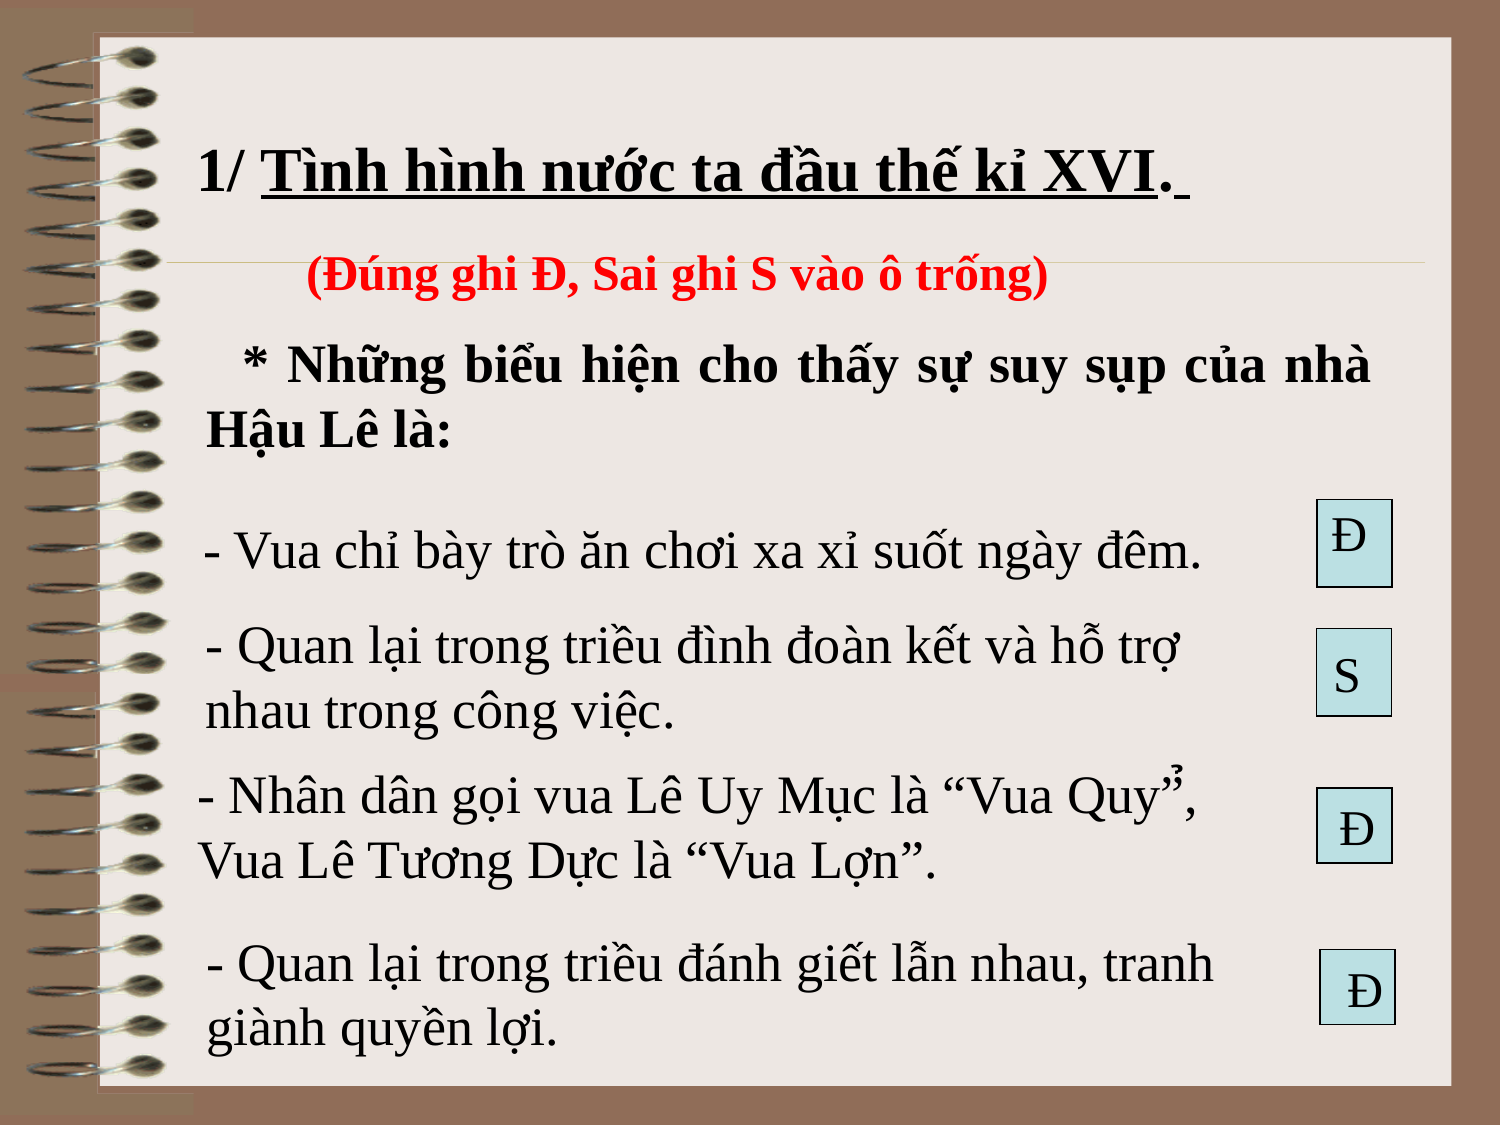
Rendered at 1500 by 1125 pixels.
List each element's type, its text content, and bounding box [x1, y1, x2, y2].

text_box [1320, 949, 1332, 1025]
text_box [1317, 570, 1393, 588]
text_box - Quan lại trong triều đình đoàn kết và hỗ trợ nhau trong công việc. [190, 601, 1213, 747]
text_box 1/ Tình hình nước ta đầu thế kỉ XVI. [165, 122, 1403, 212]
text_box - Vua chỉ bày trò ăn chơi xa xỉ suốt ngày đêm. [188, 506, 1220, 587]
text_box Đ [1317, 494, 1394, 570]
picture [0, 8, 194, 674]
text_box [1316, 628, 1392, 717]
picture [0, 692, 194, 1115]
text_box S [1319, 634, 1377, 710]
text_box - Nhân dân gọi vua Lê Uy Mục là “Vua Quy”̉, Vua Lê Tương Dực là “Vua Lợn”. [182, 752, 1261, 897]
text_box [1317, 787, 1393, 863]
text_box Đ [1324, 788, 1391, 863]
text_box Đ [1332, 949, 1409, 1025]
text_box - Quan lại trong triều đánh giết lẫn nhau, tranh giành quyền lợi. [191, 919, 1261, 1065]
text_box * Những biểu hiện cho thấy sự suy sụp của nhà Hậu Lê là: [191, 320, 1387, 466]
text_box (Đúng ghi Đ, Sai ghi S vào ô trống) [291, 233, 1065, 309]
